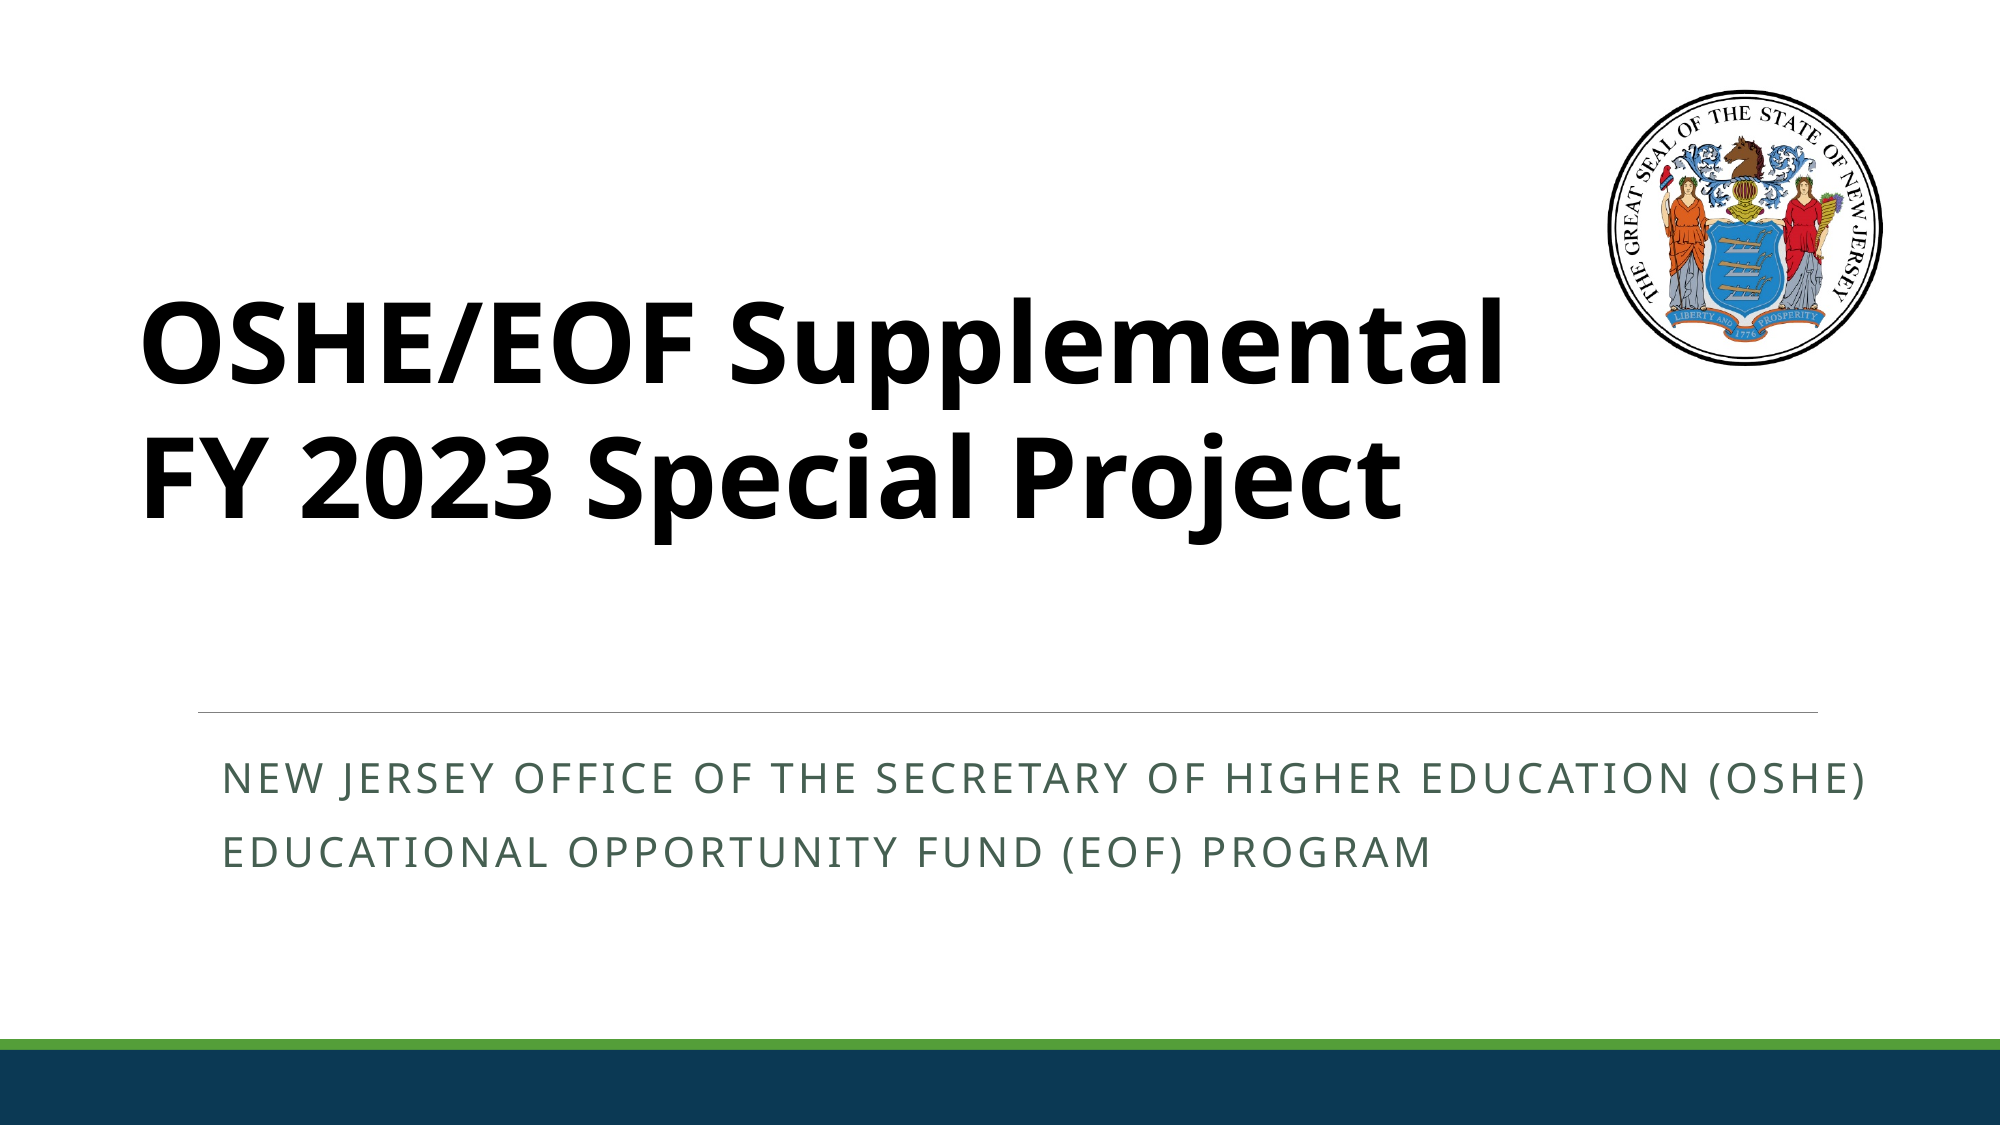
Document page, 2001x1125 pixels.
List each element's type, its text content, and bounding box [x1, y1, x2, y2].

text_box OSHE/EOF Supplemental FY 2023 Special Project [122, 264, 1855, 549]
picture [1602, 85, 1887, 370]
subtitle New Jersey Office of the Secretary of Higher Education (OSHE) Educational Opportunity Fund (EOF) Program [206, 750, 1938, 977]
title [167, 103, 1970, 689]
